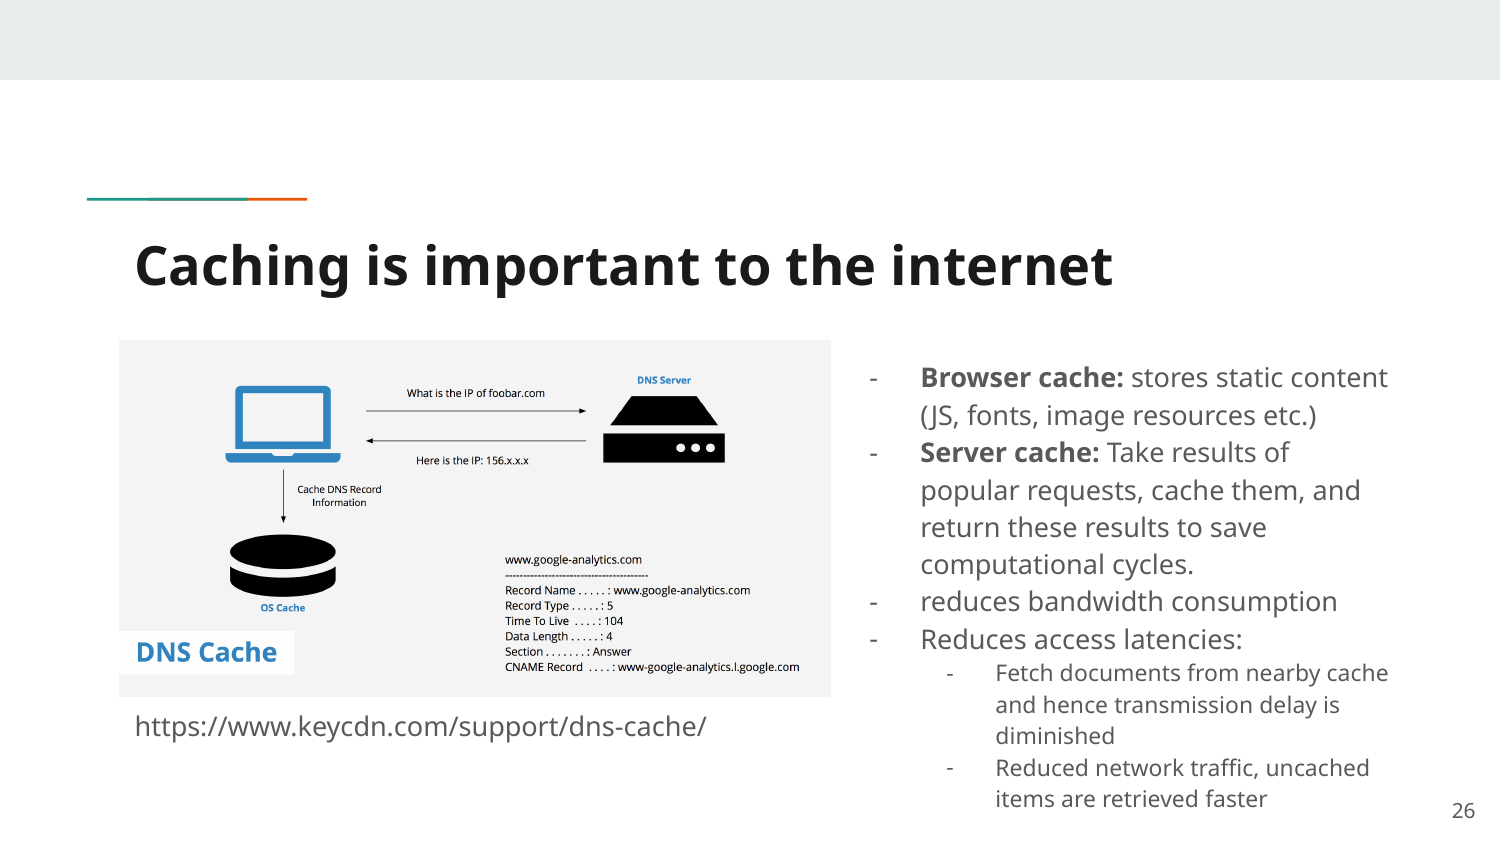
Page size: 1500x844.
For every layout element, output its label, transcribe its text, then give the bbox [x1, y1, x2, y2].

slide_number ‹#› [1400, 779, 1491, 844]
title Caching is important to the internet [119, 216, 1381, 305]
picture [119, 340, 831, 697]
list Browser cache: stores static content (JS, fonts, image resources etc.) Server cache: Take results of popular requests, cache them, and return these results to save computational cycles. reduces bandwidth consumption Reduces access latencies: Fetch documents from nearby cache and hence transmission delay is diminished Reduced network traffic, uncached items are retrieved faster [830, 341, 1406, 805]
list https://www.keycdn.com/support/dns-cache/ [119, 704, 830, 780]
